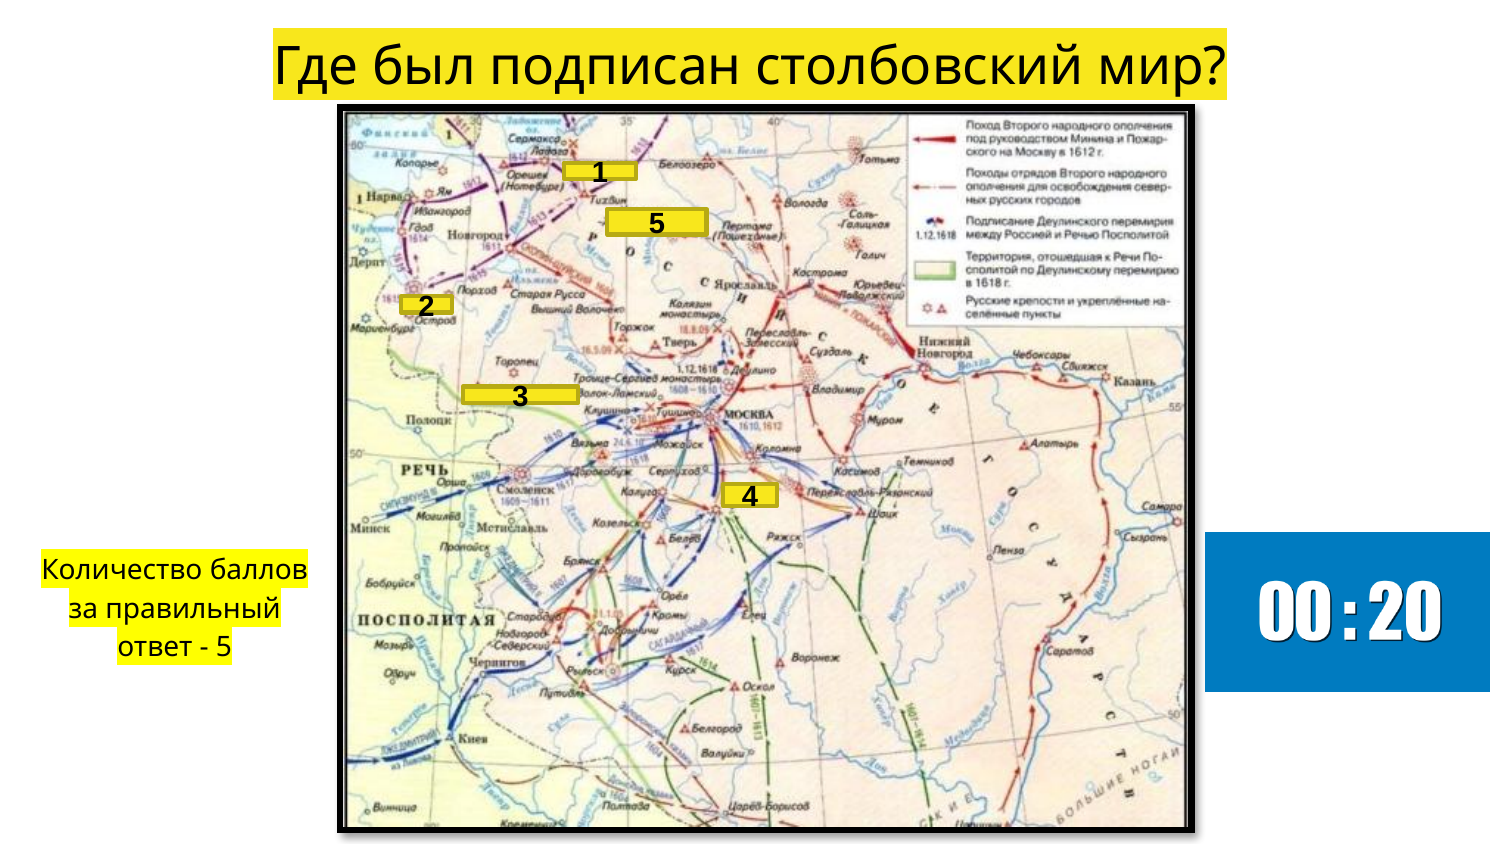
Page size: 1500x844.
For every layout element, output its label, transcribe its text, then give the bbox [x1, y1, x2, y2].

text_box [1204, 530, 1491, 693]
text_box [342, 110, 1189, 828]
list Количество баллов за правильный ответ - 5 [0, 531, 328, 703]
title Где был подписан столбовский мир? [51, 16, 1449, 111]
